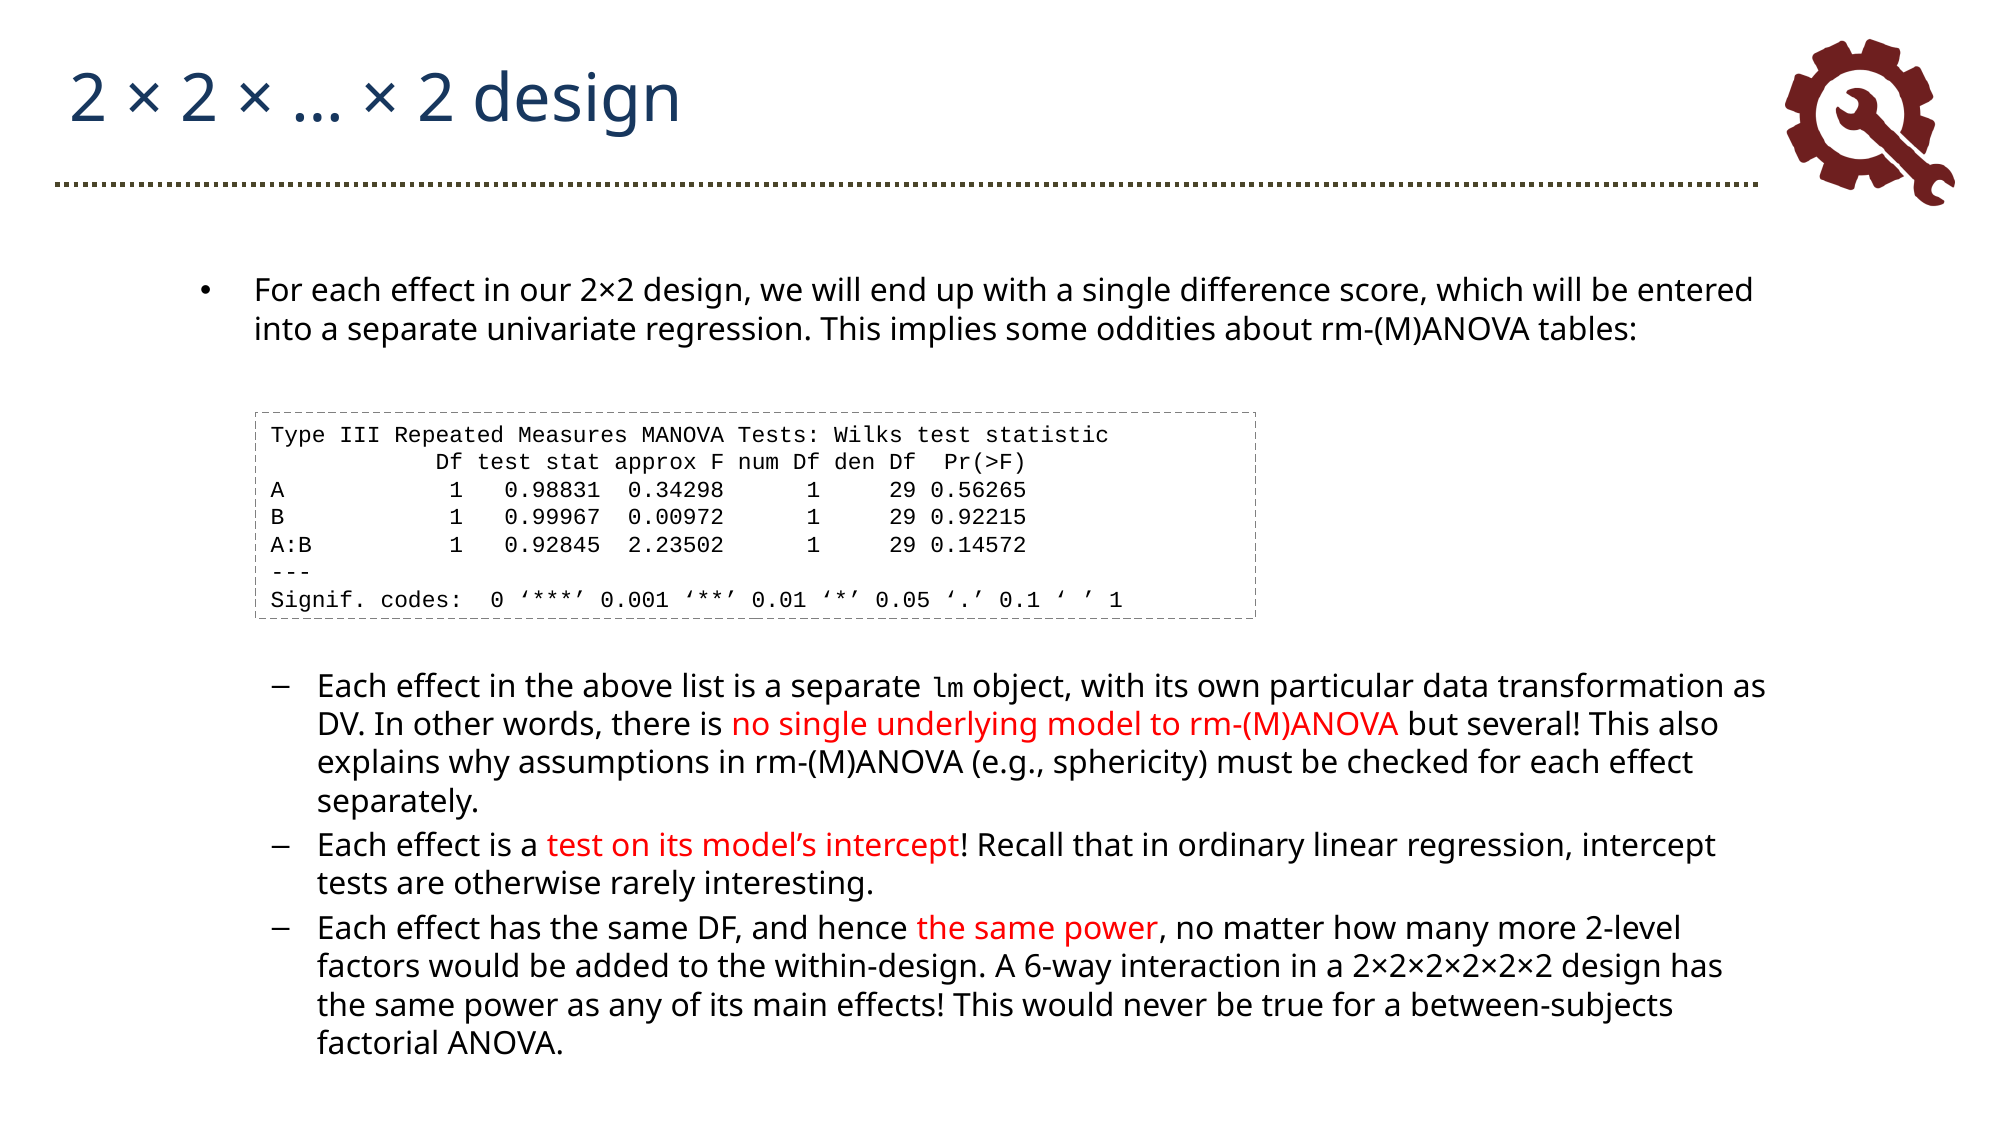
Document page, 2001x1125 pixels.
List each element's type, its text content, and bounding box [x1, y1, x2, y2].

text_box 2 × 2 × … × 2 design [55, 47, 1774, 143]
picture [1779, 31, 1961, 213]
list For each effect in our 2×2 design, we will end up with a single difference score, which will be entered into a separate univariate regression. This implies some oddities about rm-(M)ANOVA tables: Each effect in the above list is a separate lm object, with its own particular data transformation as DV. In other words, there is no single underlying model to rm-(M)ANOVA but several! This also explains why assumptions in rm-(M)ANOVA (e.g., sphericity) must be checked for each effect separately. Each effect is a test on its model’s intercept! Recall that in ordinary linear regression, intercept tests are otherwise rarely interesting. Each effect has the same DF, and hence the same power, no matter how many more 2-level factors would be added to the within-design. A 6-way interaction in a 2×2×2×2×2×2 design has the same power as any of its main effects! This would never be true for a between-subjects factorial ANOVA. [184, 262, 1792, 1071]
text_box Type III Repeated Measures MANOVA Tests: Wilks test statistic Df test stat approx F num Df den Df Pr(>F) A 1 0.98831 0.34298 1 29 0.56265 B 1 0.99967 0.00972 1 29 0.92215 A:B 1 0.92845 2.23502 1 29 0.14572 --- Signif. codes: 0 ‘***’ 0.001 ‘**’ 0.01 ‘*’ 0.05 ‘.’ 0.1 ‘ ’ 1 [255, 412, 1256, 619]
